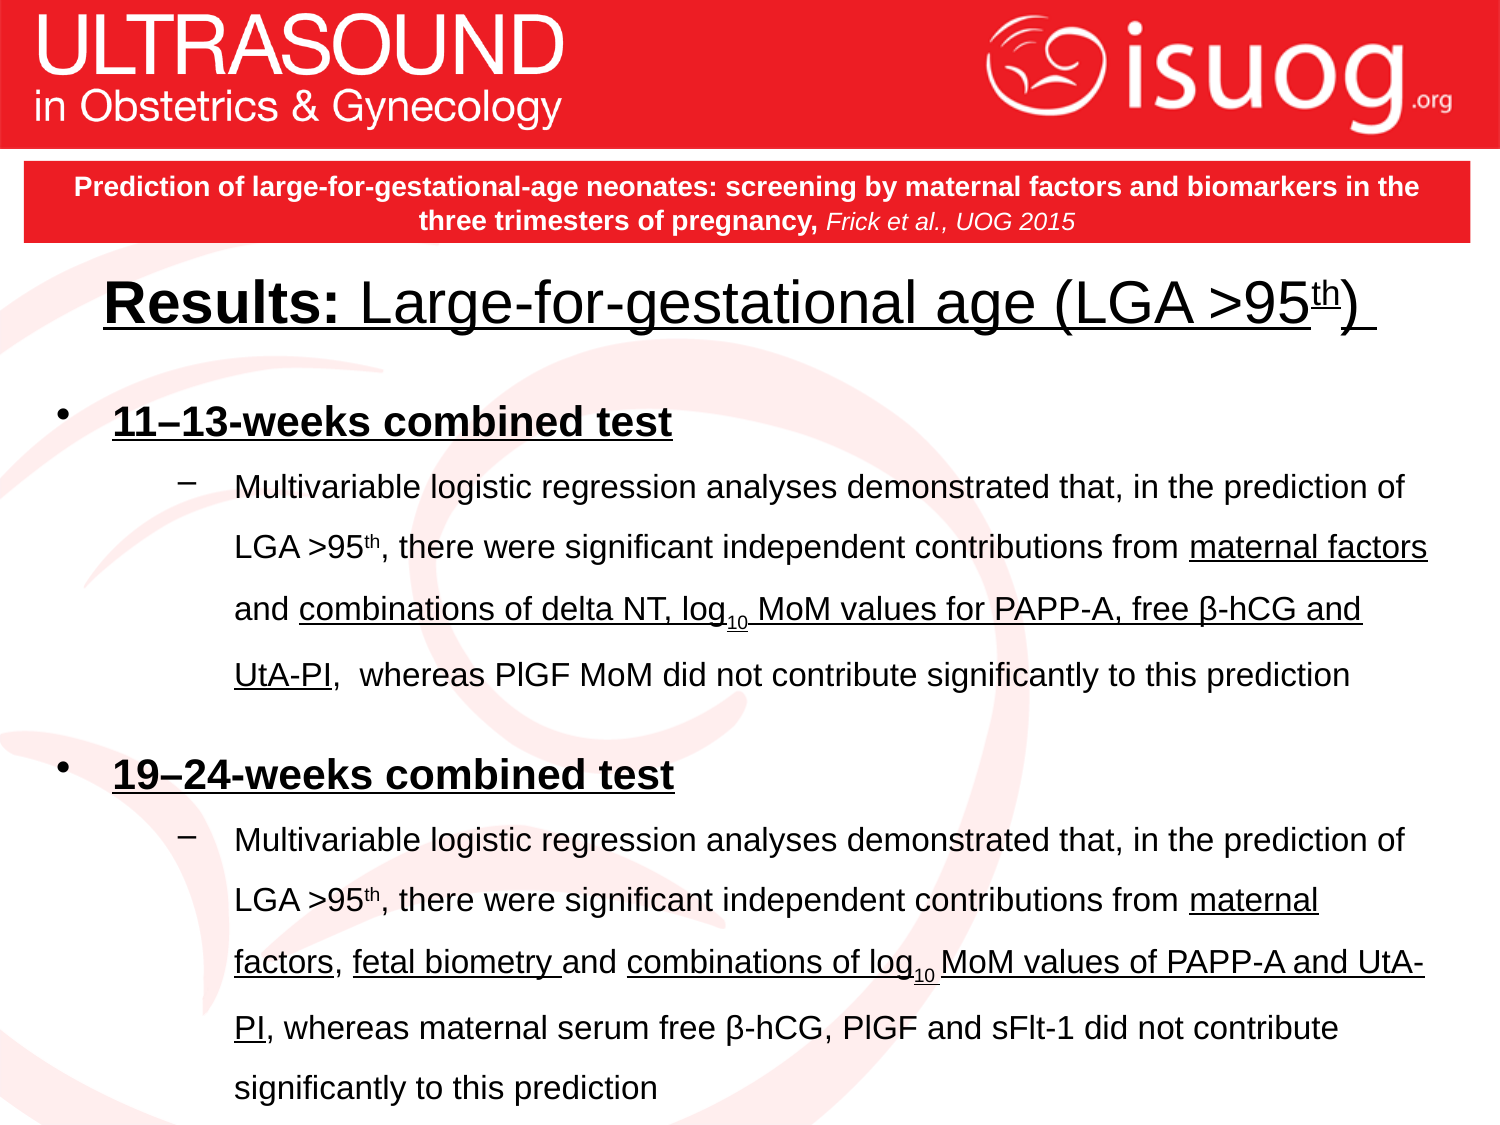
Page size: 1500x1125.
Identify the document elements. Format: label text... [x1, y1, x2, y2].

text_box Prediction of large-for-gestational-age neonates: screening by maternal factors and biomarkers in the three trimesters of pregnancy, Frick et al., UOG 2015 [23, 160, 1471, 243]
text_box Results: Large-for-gestational age (LGA >95th) [55, 255, 1426, 343]
picture [0, 150, 1500, 1125]
text_box 19–24-weeks combined test Multivariable logistic regression analyses demonstrated that, in the prediction of LGA >95th, there were significant independent contributions from maternal factors, fetal biometry and combinations of log10 MoM values of PAPP-A and UtA-PI, whereas maternal serum free β-hCG, PlGF and sFlt-1 did not contribute significantly to this prediction [41, 739, 1447, 1114]
text_box 11–13-weeks combined test Multivariable logistic regression analyses demonstrated that, in the prediction of LGA >95th, there were significant independent contributions from maternal factors and combinations of delta NT, log10 MoM values for PAPP-A, free β-hCG and UtA-PI, whereas PlGF MoM did not contribute significantly to this prediction [41, 360, 1447, 701]
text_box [0, 0, 1500, 150]
